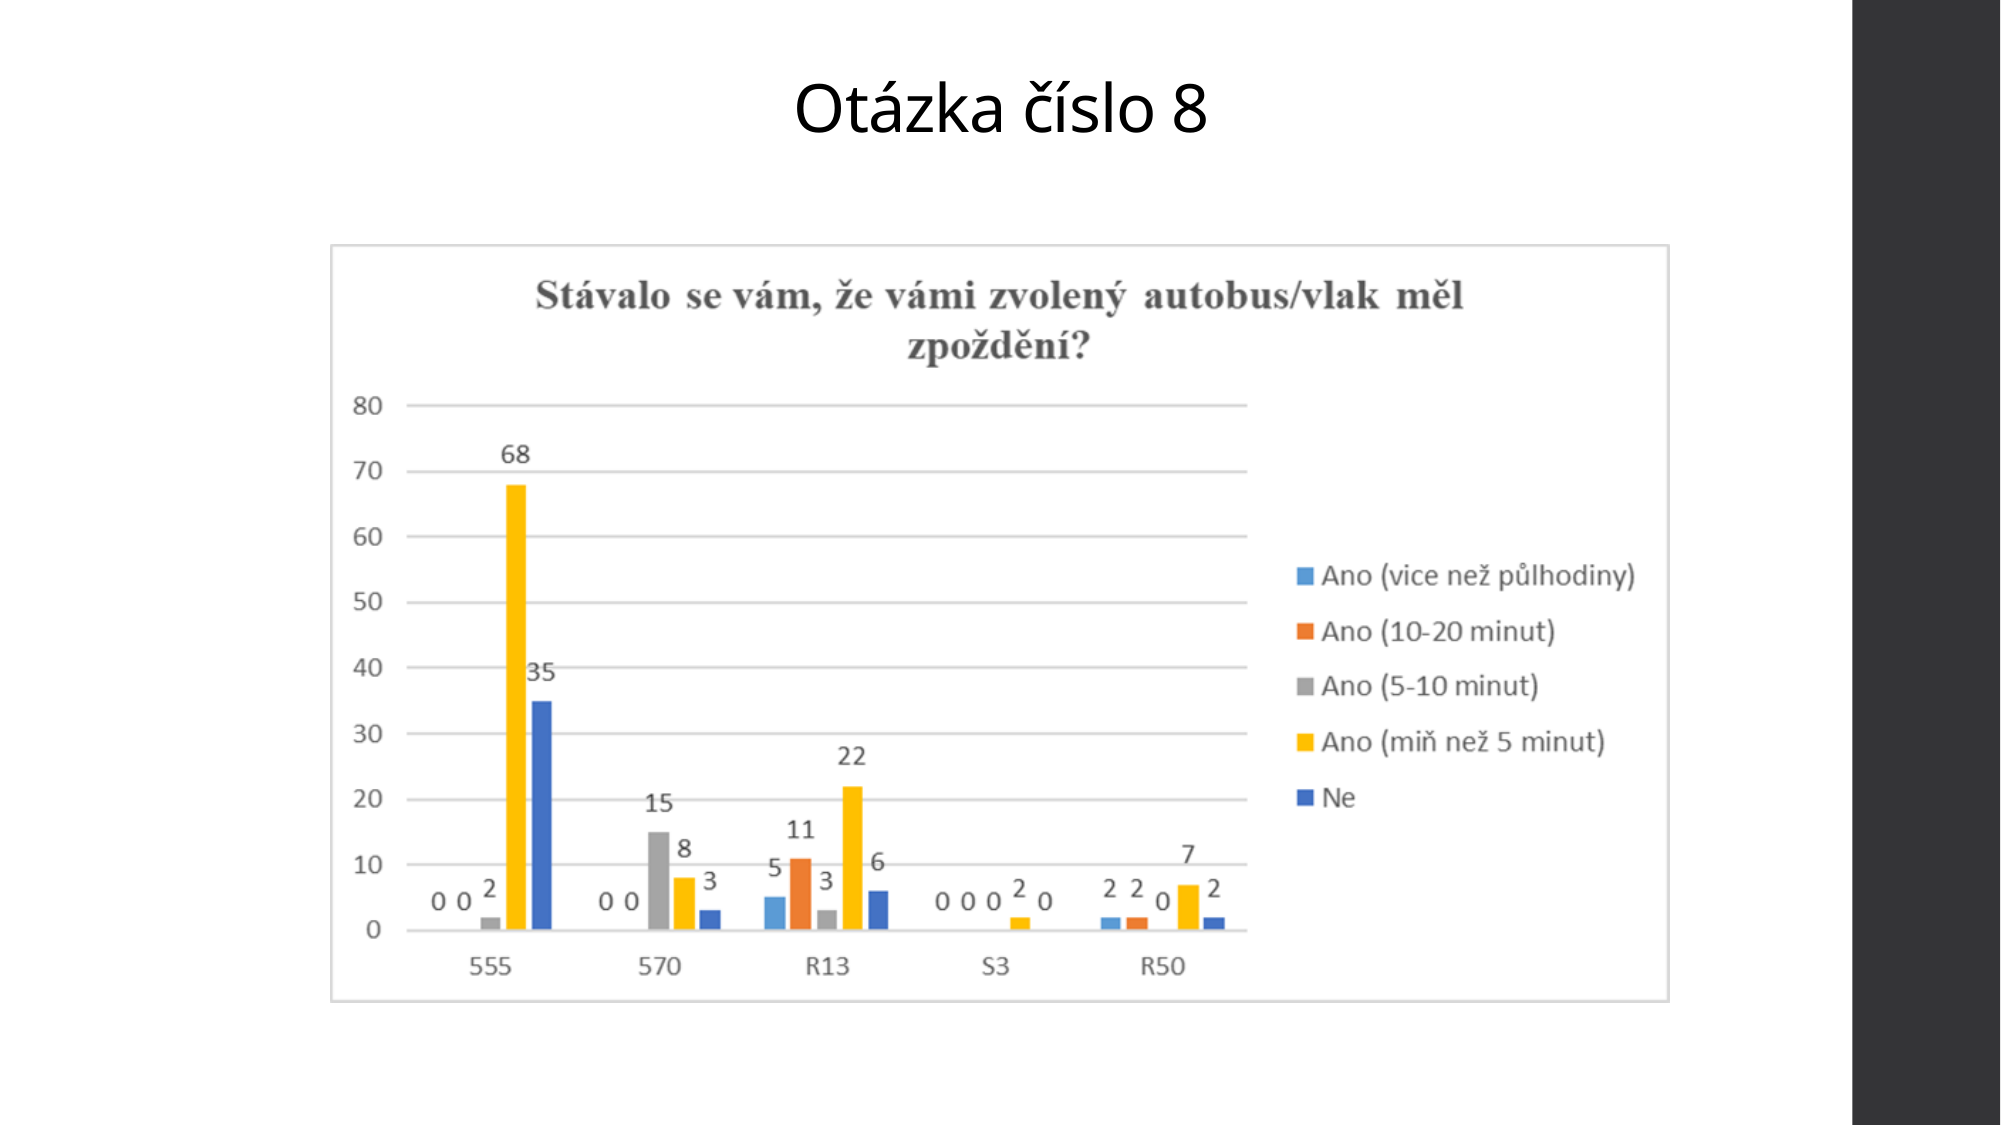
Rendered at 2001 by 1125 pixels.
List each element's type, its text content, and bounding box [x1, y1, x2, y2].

title Otázka číslo 8 [206, 60, 1797, 155]
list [329, 244, 1671, 1003]
